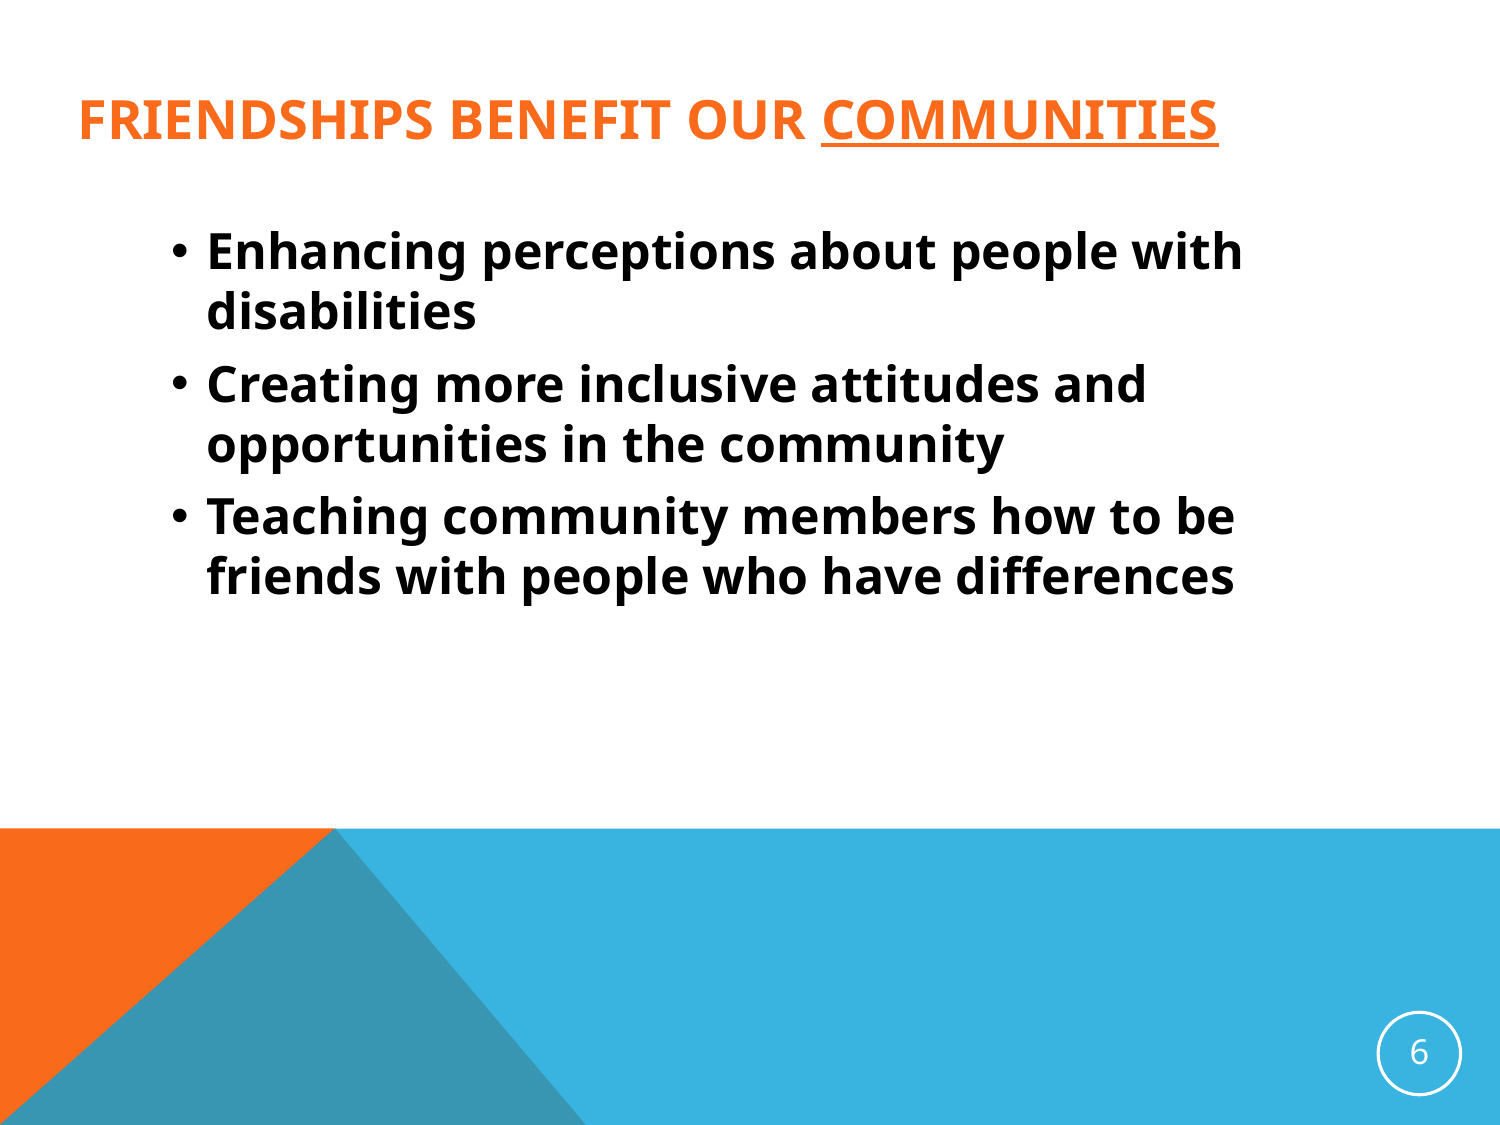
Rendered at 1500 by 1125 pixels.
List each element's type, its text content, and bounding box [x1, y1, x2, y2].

title Friendships benefit OUR Communities [62, 60, 1475, 175]
text_box Enhancing perceptions about people with disabilities Creating more inclusive attitudes and opportunities in the community Teaching community members how to be friends with people who have differences [113, 212, 1413, 613]
slide_number 6 [1376, 1010, 1463, 1097]
